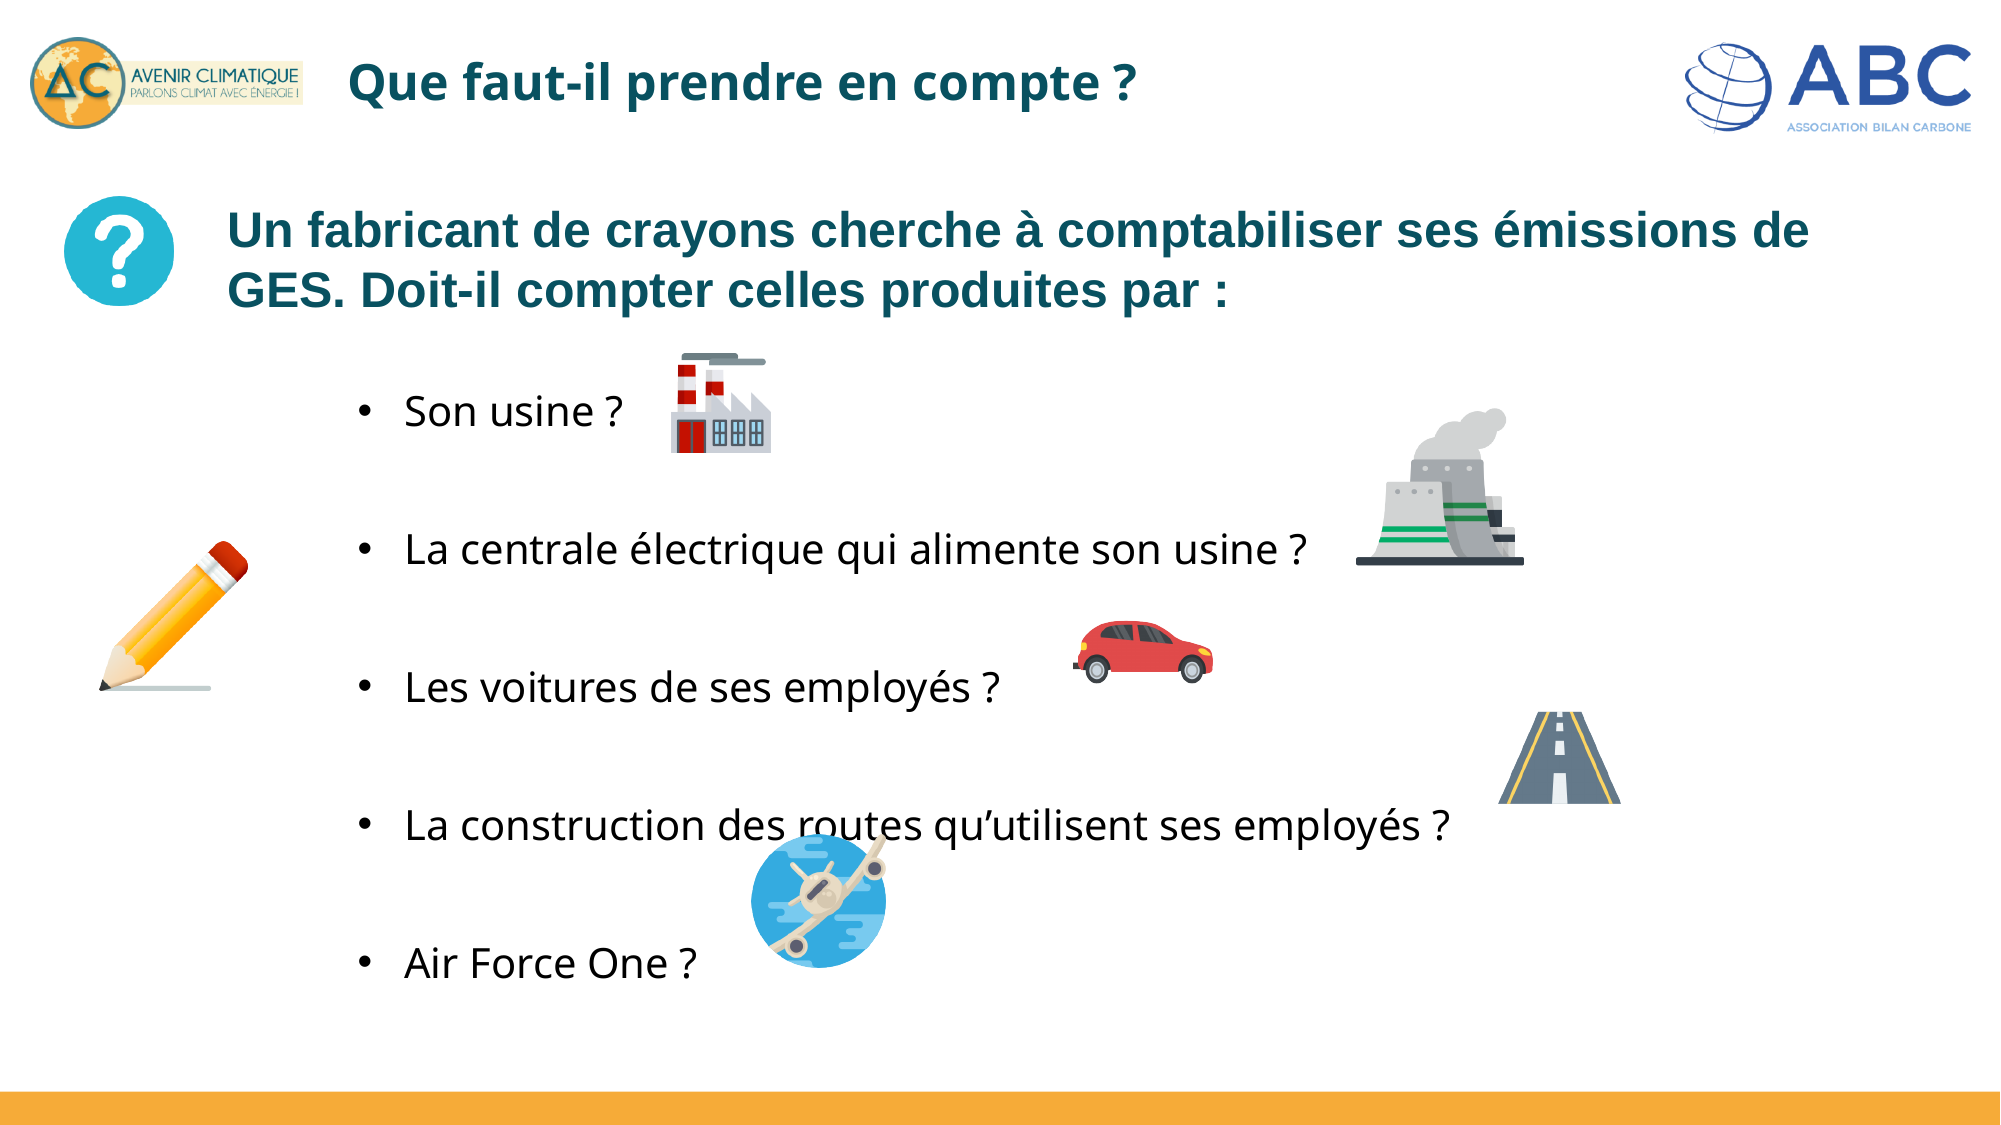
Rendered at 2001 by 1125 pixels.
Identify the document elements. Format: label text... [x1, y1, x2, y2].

list Son usine ? La centrale électrique qui alimente son usine ? Les voitures de ses employés ? La construction des routes qu’utilisent ses employés ? Air Force One ? [267, 377, 1865, 998]
picture [1498, 696, 1621, 819]
picture [1356, 402, 1524, 571]
title Que faut-il prendre en compte ? [332, 0, 1650, 161]
text_box Un fabricant de crayons cherche à comptabiliser ses émissions de GES. Doit-il compter celles produites par : [137, 189, 1827, 325]
picture [671, 353, 771, 453]
picture [63, 196, 174, 306]
picture [30, 37, 303, 129]
picture [98, 541, 248, 691]
picture [1685, 42, 1971, 134]
picture [751, 833, 886, 969]
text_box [1072, 574, 1213, 731]
